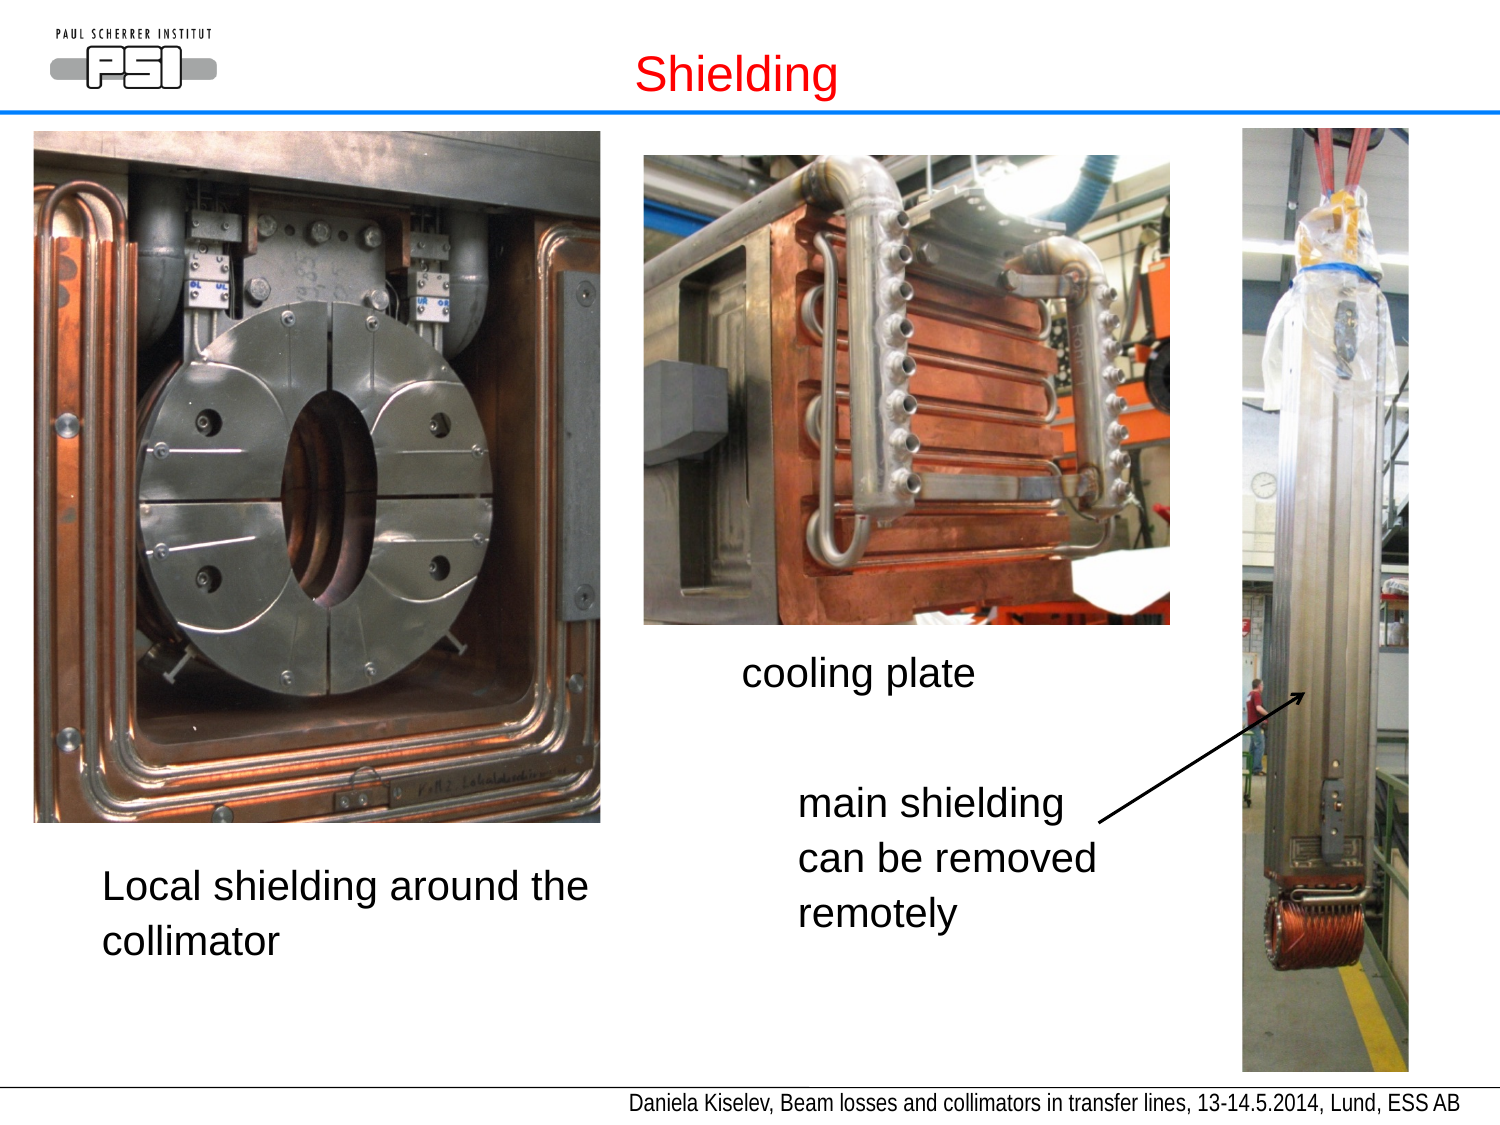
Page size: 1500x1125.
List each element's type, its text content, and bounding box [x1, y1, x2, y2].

picture [1242, 127, 1409, 1072]
text_box Local shielding around the collimator [101, 853, 602, 964]
text_box Shielding [634, 35, 840, 102]
text_box main shielding can be removed remotely [797, 770, 1098, 936]
picture [33, 131, 601, 824]
picture [50, 28, 217, 89]
text_box Daniela Kiselev, Beam losses and collimators in transfer lines, 13-14.5.2014, Lund, ESS AB [614, 1078, 1500, 1124]
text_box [1098, 692, 1306, 824]
picture [643, 155, 1171, 625]
text_box cooling plate [741, 641, 977, 697]
